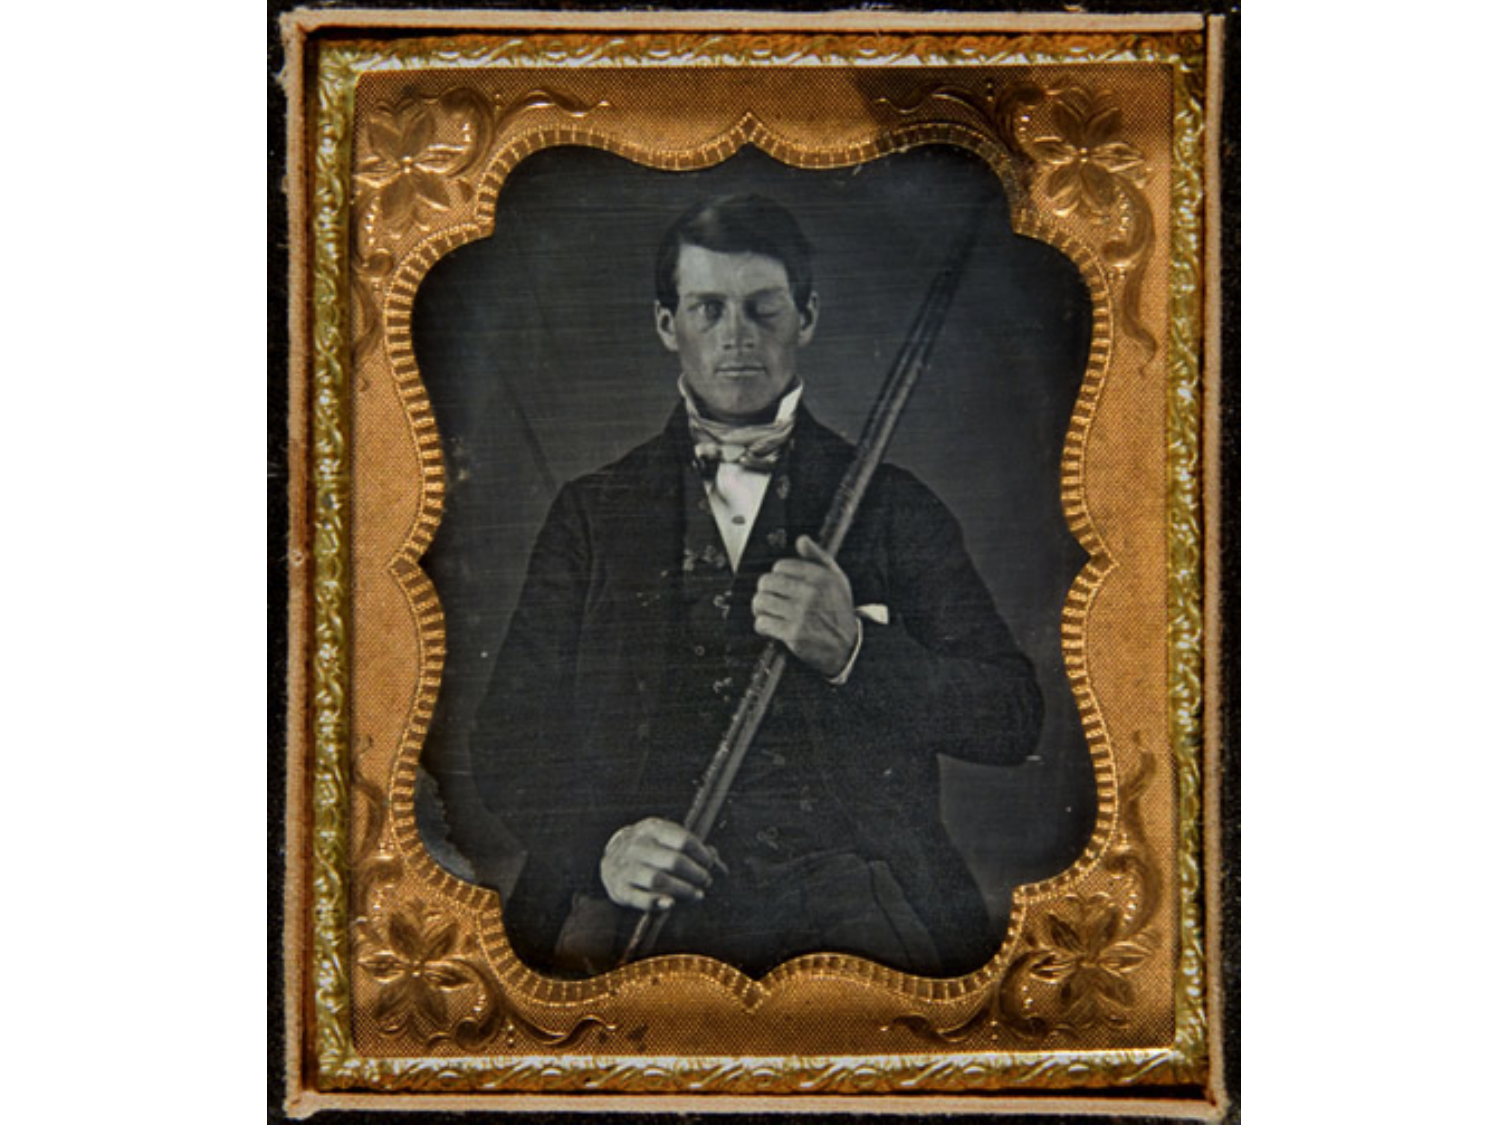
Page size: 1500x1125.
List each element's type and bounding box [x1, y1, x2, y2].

picture [267, 0, 1242, 1125]
